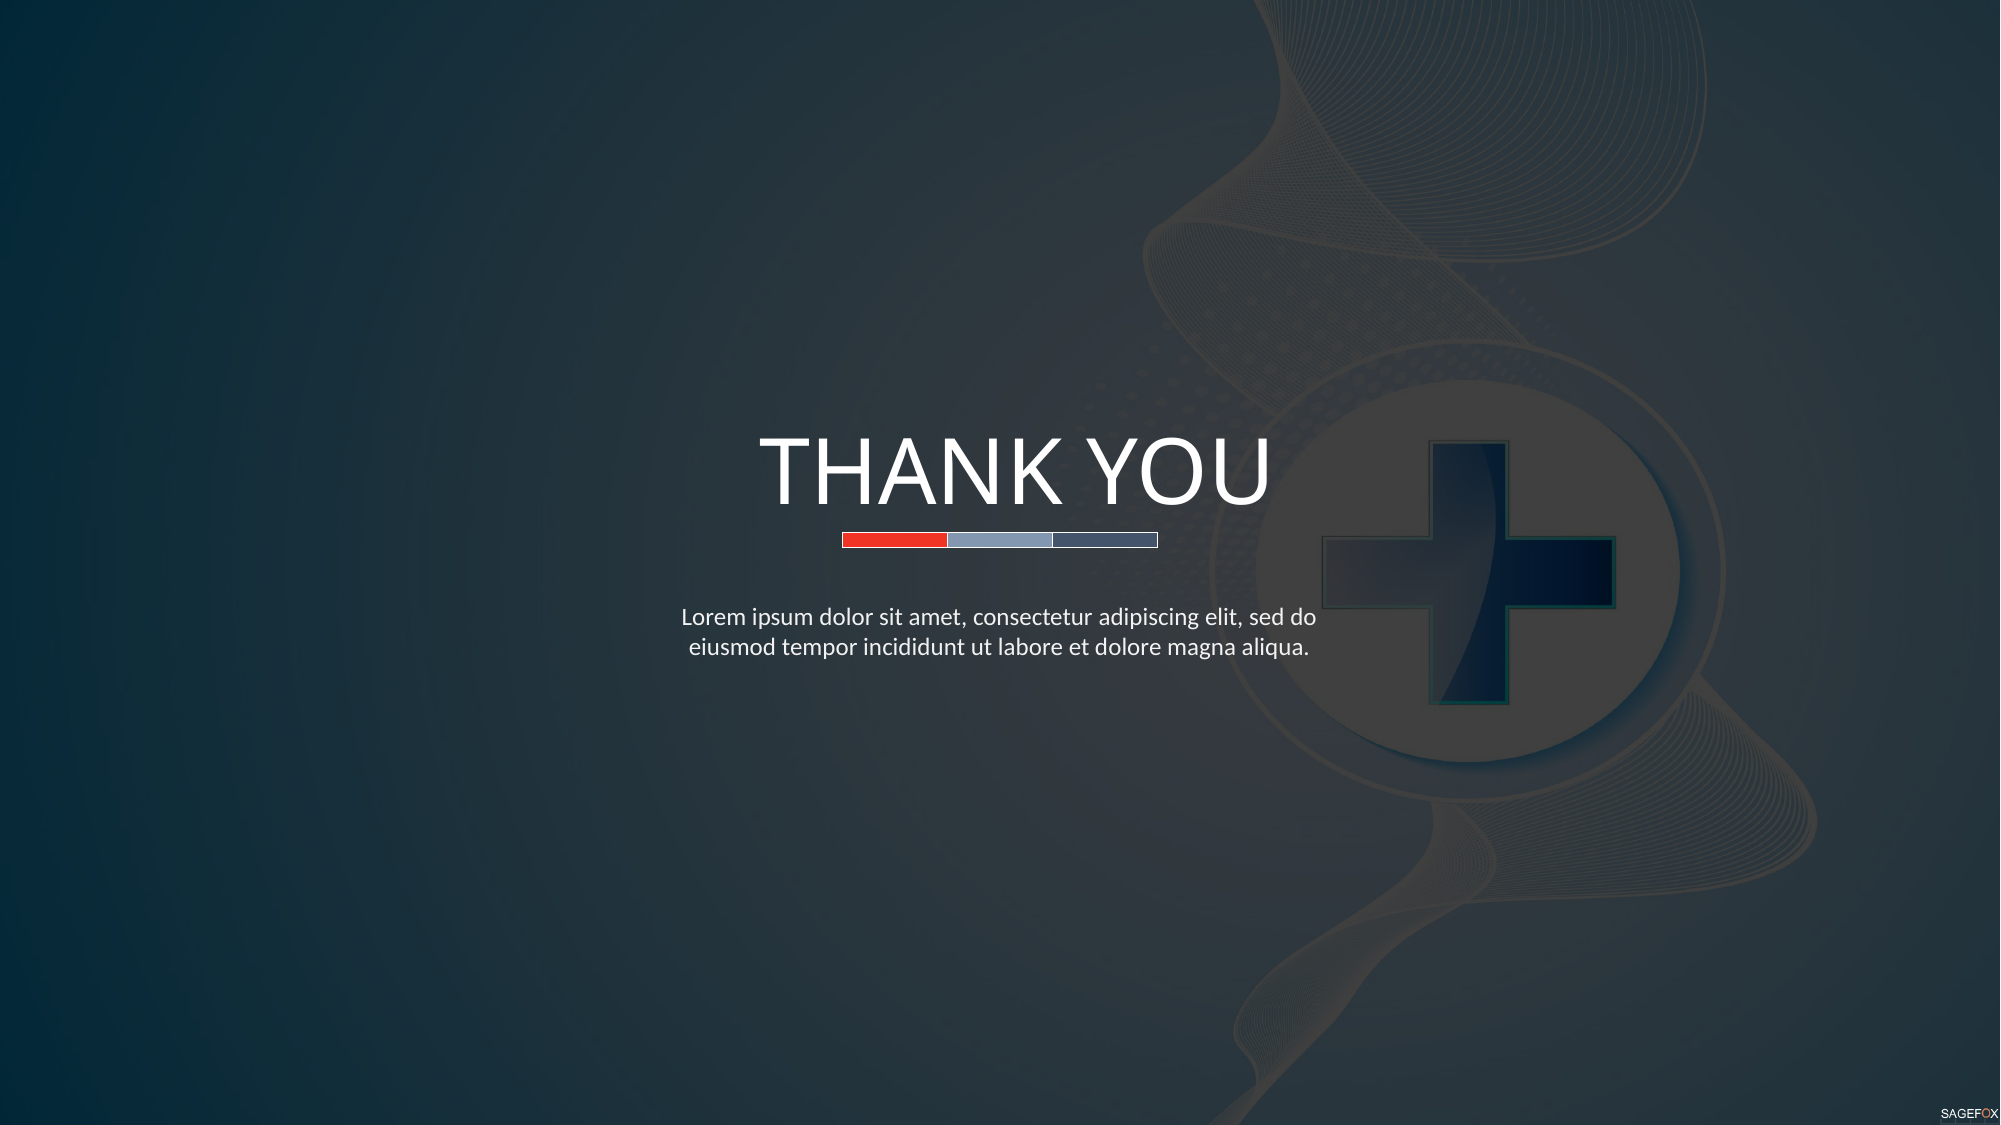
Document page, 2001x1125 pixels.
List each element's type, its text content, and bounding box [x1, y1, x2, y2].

picture [0, 0, 2001, 1125]
text_box Lorem ipsum dolor sit amet, consectetur adipiscing elit, sed do eiusmod tempor incididunt ut labore et dolore magna aliqua. [660, 593, 1340, 668]
text_box THANK YOU [565, 405, 1470, 531]
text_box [842, 532, 1158, 548]
